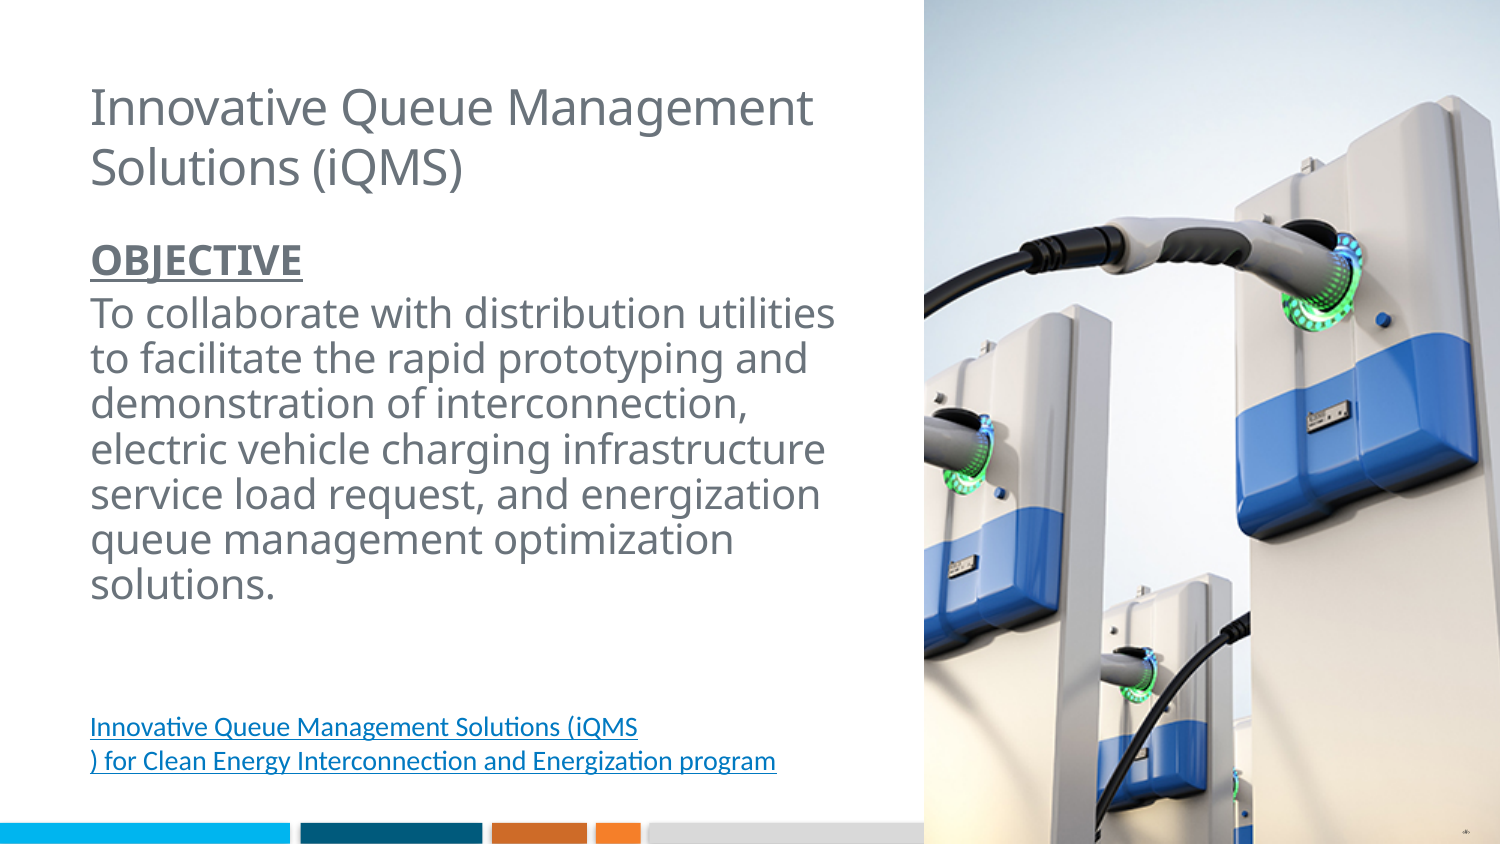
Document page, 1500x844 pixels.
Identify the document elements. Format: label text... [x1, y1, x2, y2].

list OBJECTIVE To collaborate with distribution utilities to facilitate the rapid prototyping and demonstration of interconnection, electric vehicle charging infrastructure service load request, and energization queue management optimization solutions. [75, 232, 854, 716]
text_box Innovative Queue Management Solutions (iQMS) for Clean Energy Interconnection and Energization program [75, 701, 843, 784]
title Innovative Queue Management Solutions (iQMS) [75, 61, 854, 197]
picture [923, 0, 1500, 844]
